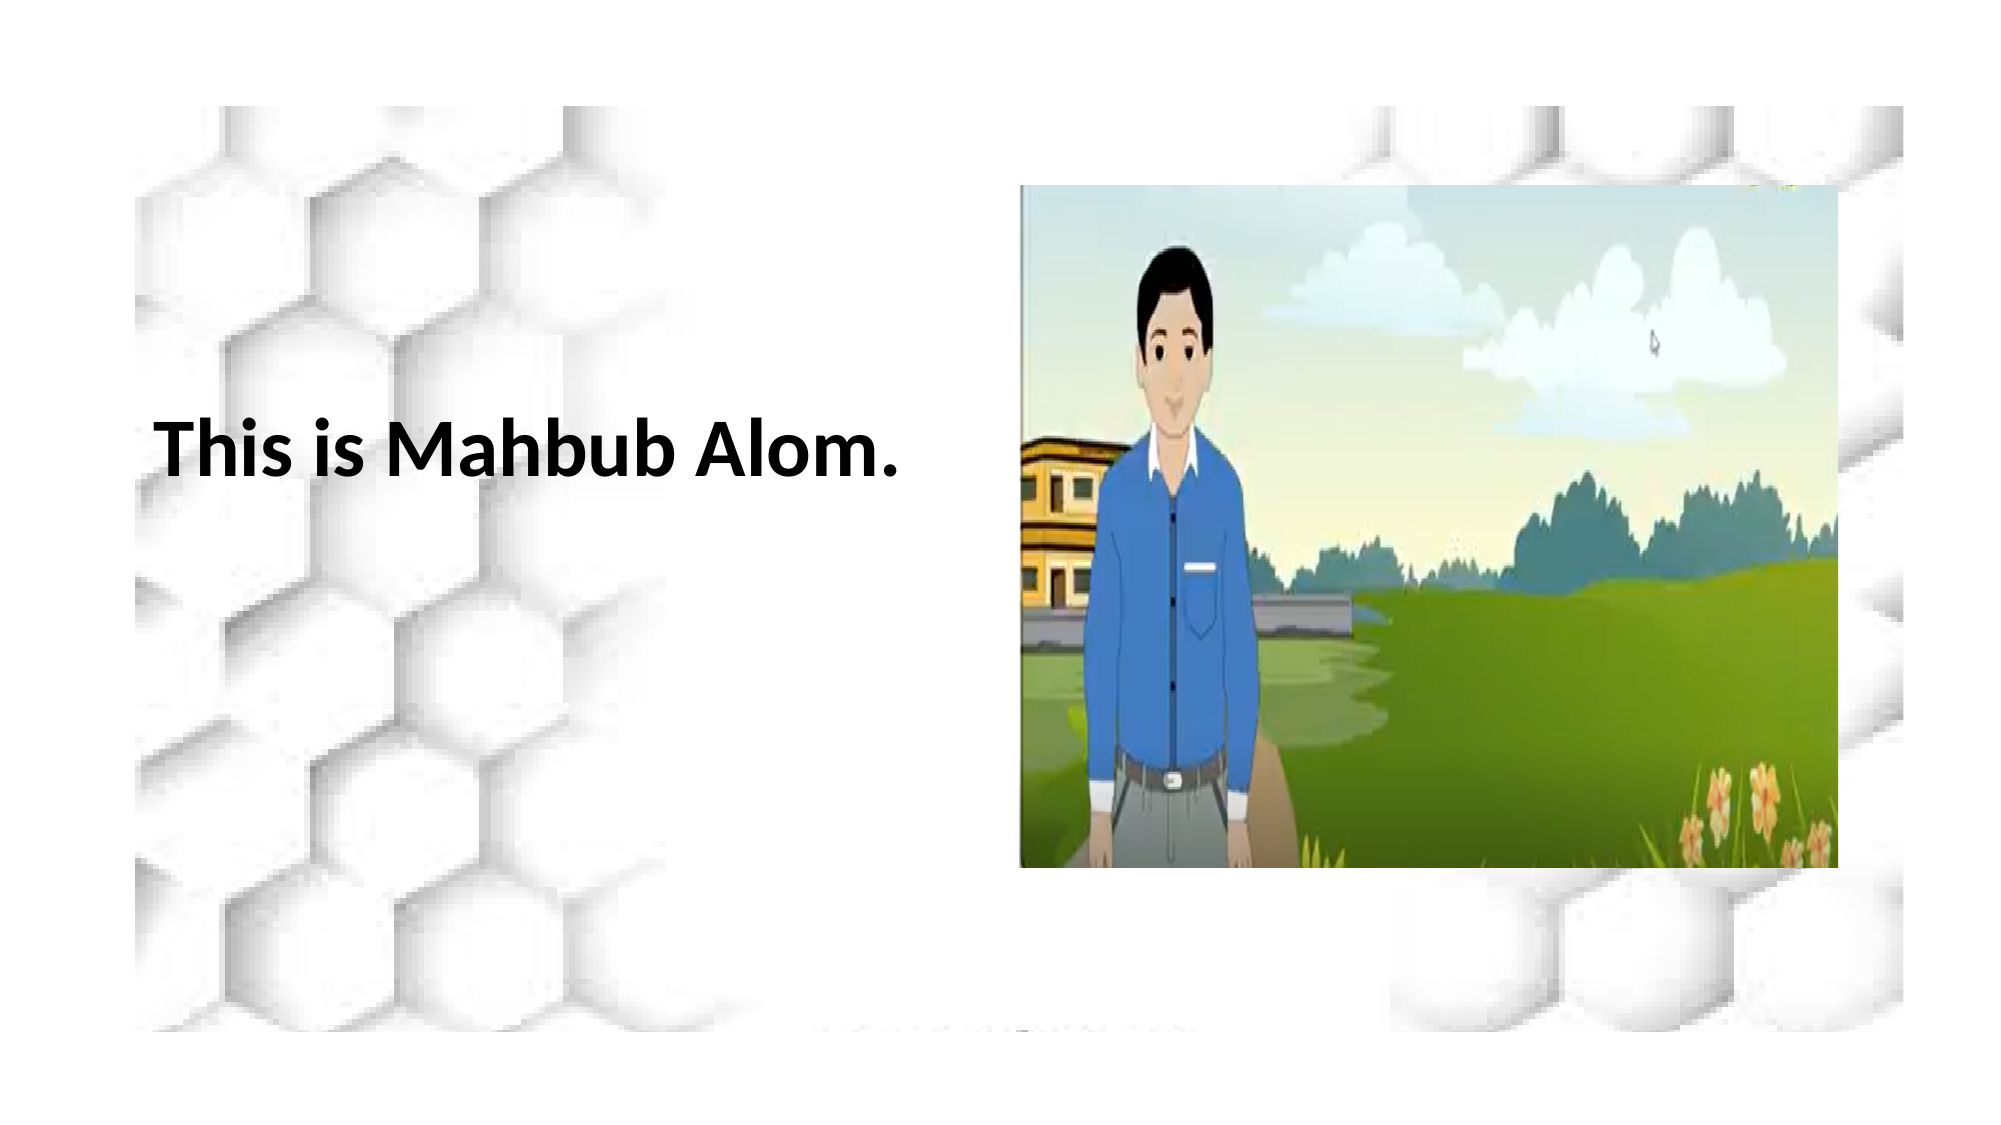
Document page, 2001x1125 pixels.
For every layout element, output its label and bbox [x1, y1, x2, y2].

picture [134, 106, 1904, 1032]
